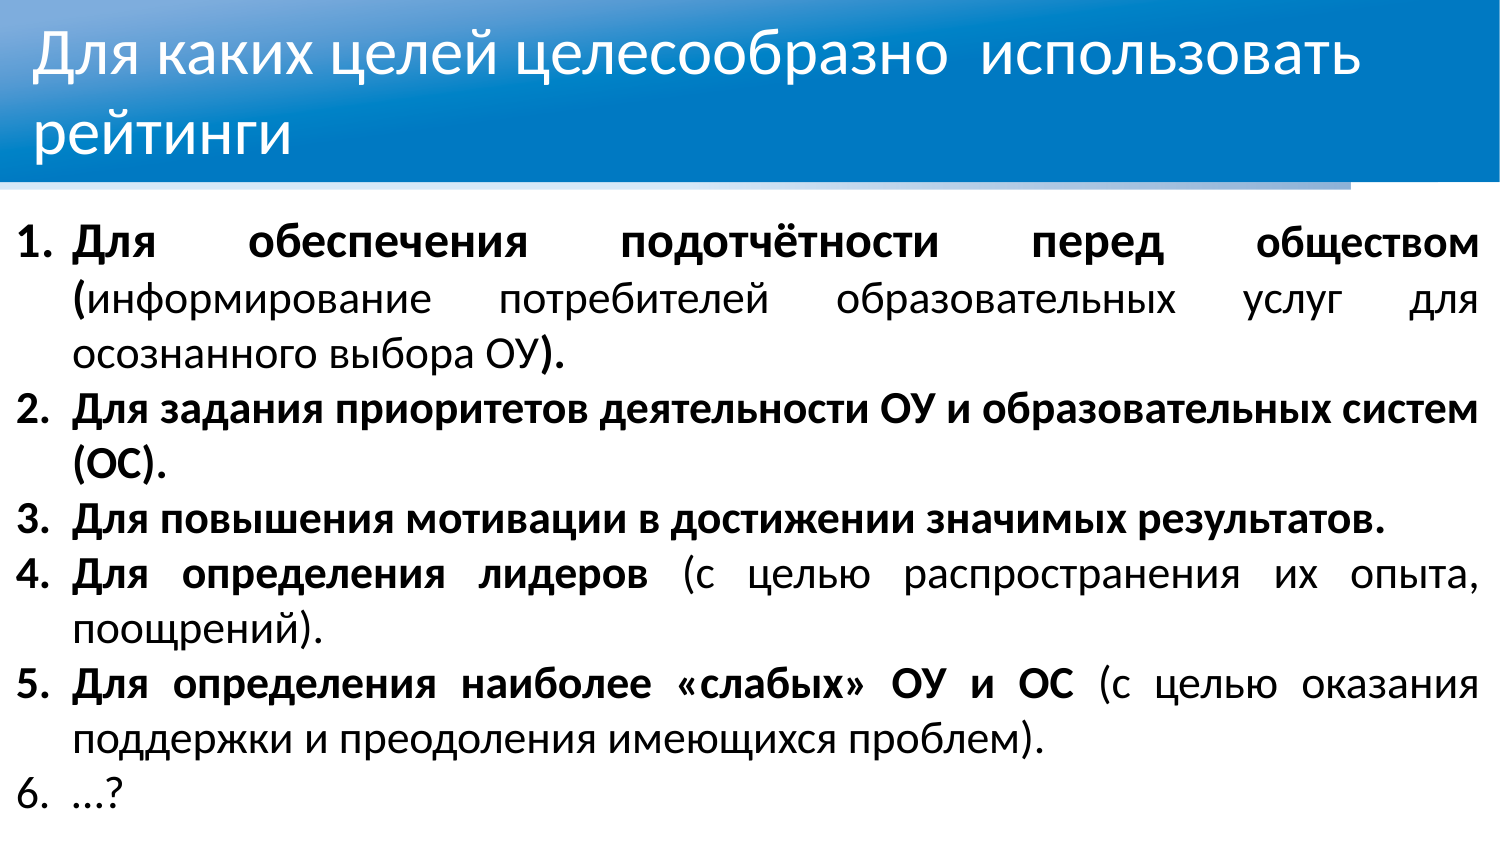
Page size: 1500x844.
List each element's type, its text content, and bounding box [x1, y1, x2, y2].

text_box Для обеспечения подотчётности перед обществом (информирование потребителей образовательных услуг для осознанного выбора ОУ). Для задания приоритетов деятельности ОУ и образовательных систем (ОС). Для повышения мотивации в достижении значимых результатов. Для определения лидеров (с целью распространения их опыта, поощрений). Для определения наиболее «слабых» ОУ и ОС (с целью оказания поддержки и преодоления имеющихся проблем). …? [1, 200, 1496, 826]
picture [0, 0, 1500, 191]
